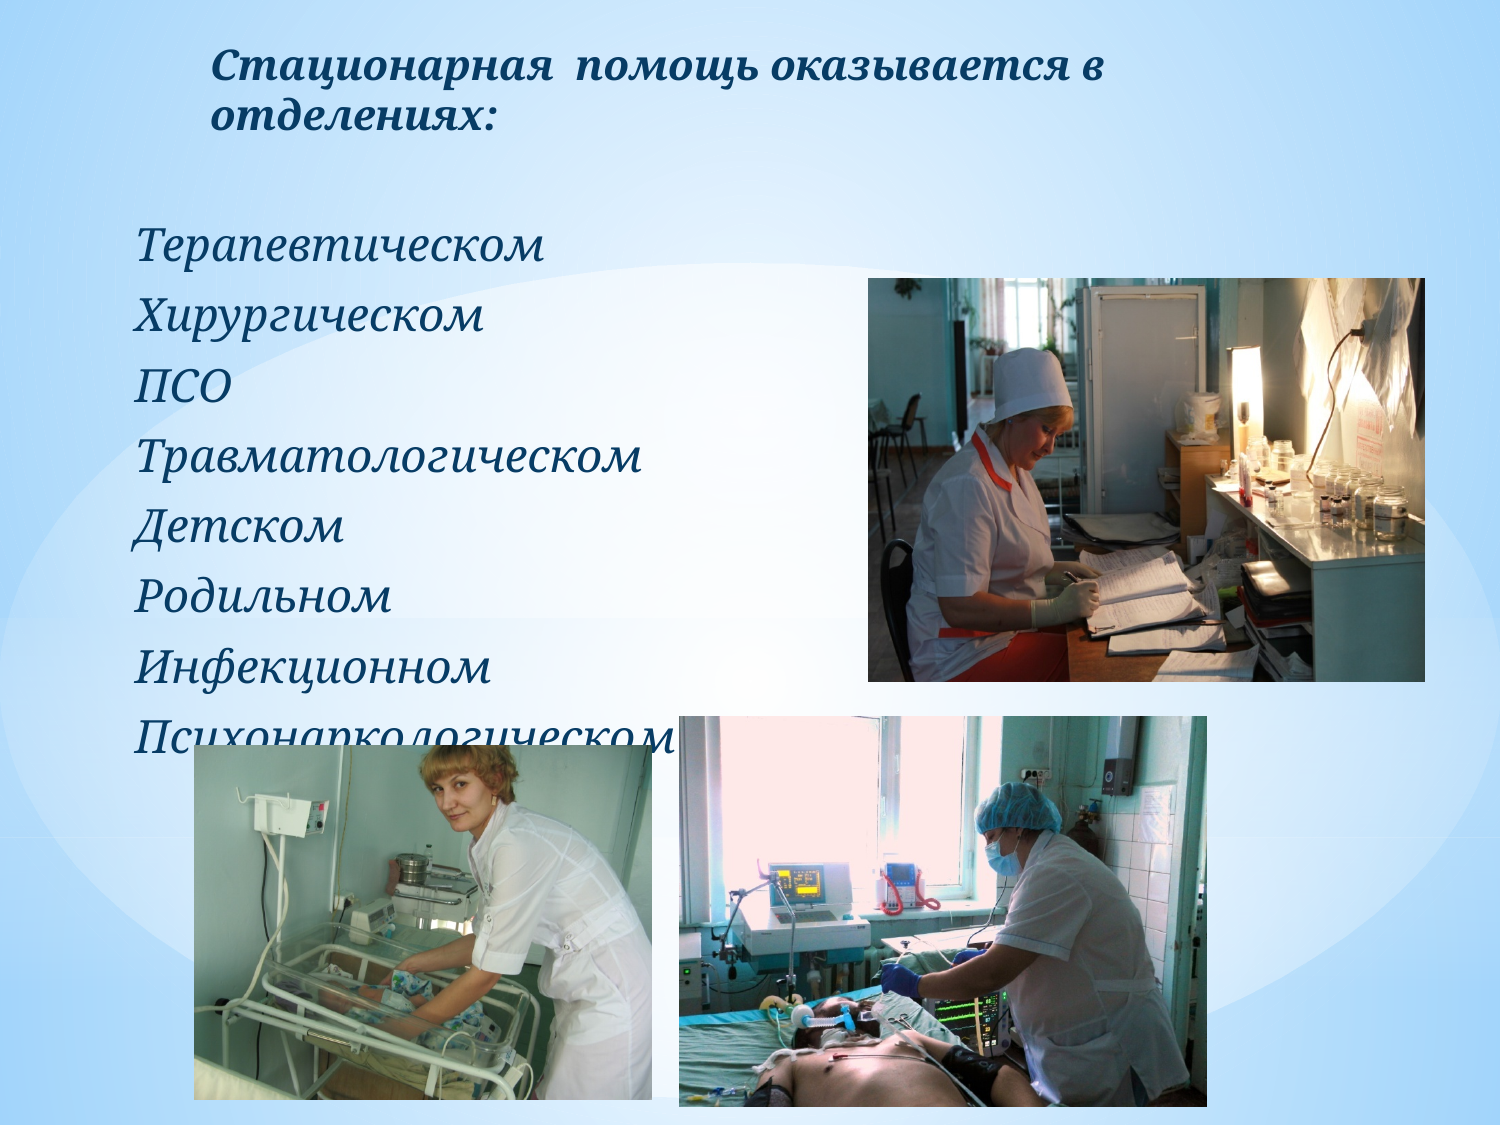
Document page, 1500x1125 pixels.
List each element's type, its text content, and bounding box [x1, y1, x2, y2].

picture [867, 278, 1425, 682]
title Стационарная помощь оказывается в отделениях: [194, 30, 1264, 219]
picture [194, 745, 652, 1100]
picture [678, 716, 1207, 1107]
list Терапевтическом Хирургическом ПСО Травматологическом Детском Родильном Инфекционном Психонаркологическом [111, 207, 1163, 779]
